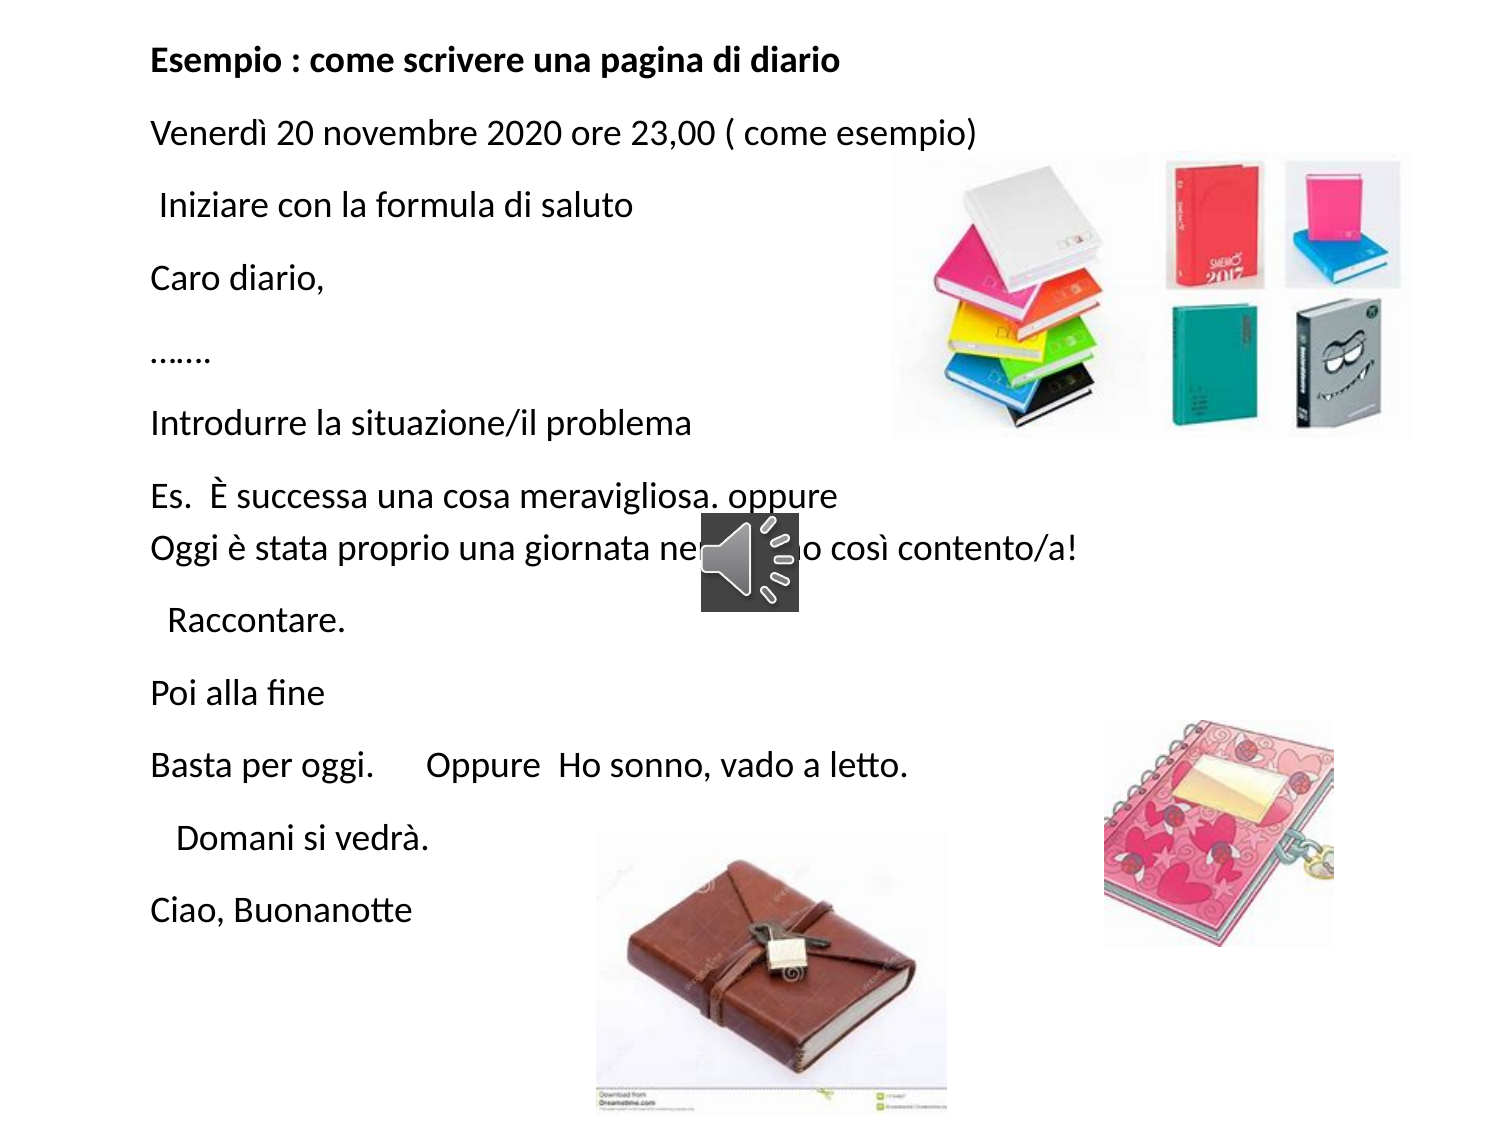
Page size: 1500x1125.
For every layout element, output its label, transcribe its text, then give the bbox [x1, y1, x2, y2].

picture [1104, 720, 1335, 948]
picture [596, 833, 947, 1116]
text_box Esempio : come scrivere una pagina di diario Venerdì 20 novembre 2020 ore 23,00 ( come esempio) Iniziare con la formula di saluto Caro diario, ……. Introdurre la situazione/il problema Es. È successa una cosa meravigliosa. oppure Oggi è stata proprio una giornata nera. Sono così contento/a! Raccontare. Poi alla fineono così contento/a! Basta per oggi. Oppure Ho sonno, vado a letto. Domani si vedrà. Ciao, Buonanotte [135, 21, 1353, 938]
picture [699, 512, 801, 613]
picture [891, 150, 1411, 438]
